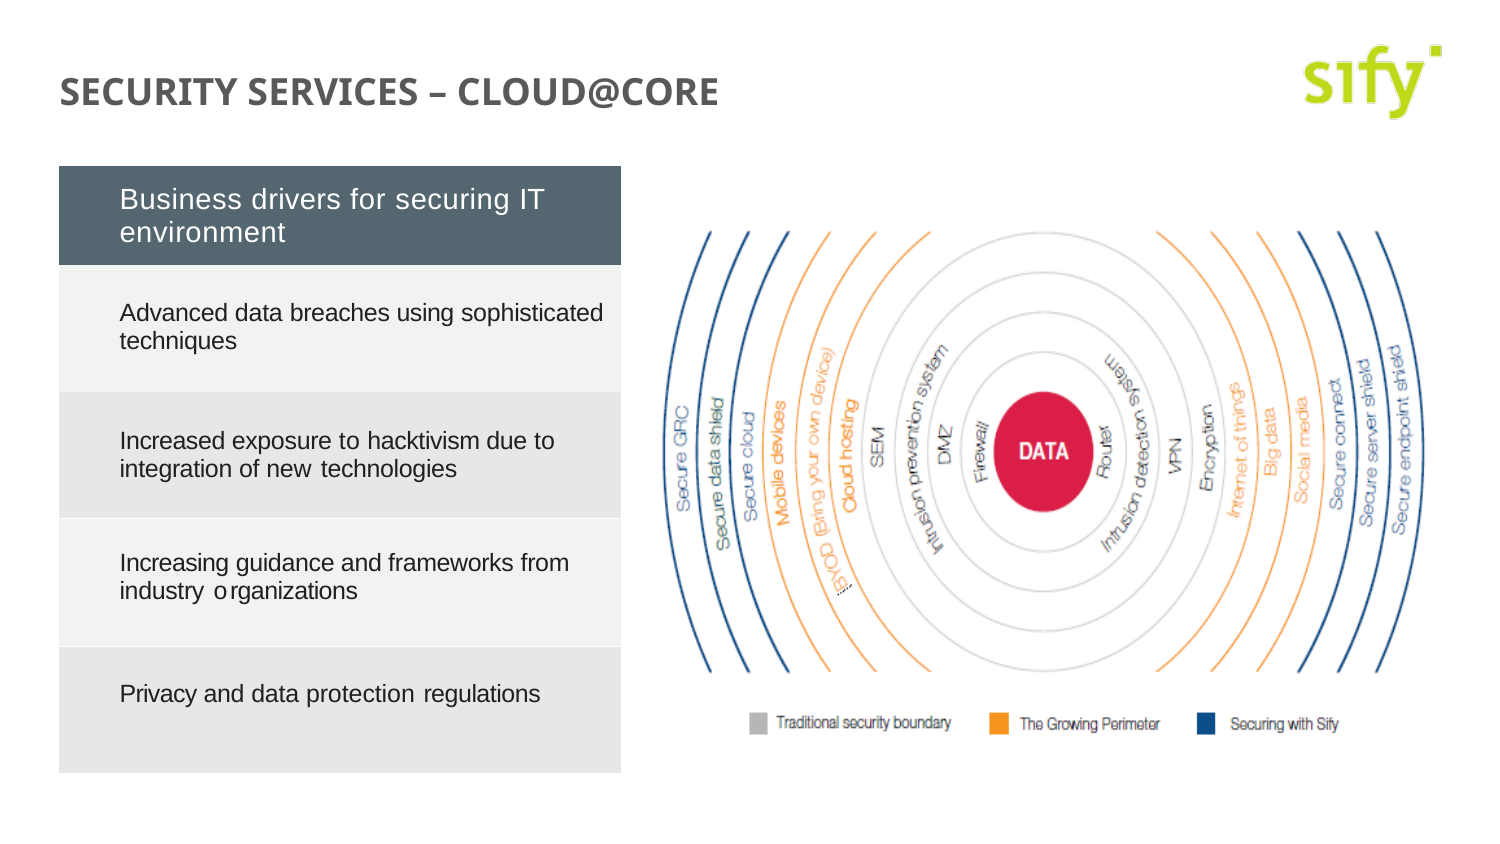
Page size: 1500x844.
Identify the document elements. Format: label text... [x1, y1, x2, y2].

table_cell Advanced data breaches using sophisticated techniques [59, 265, 621, 392]
table_cell Increasing guidance and frameworks from industry organizations [59, 519, 621, 646]
picture [638, 213, 1441, 752]
picture [1267, 0, 1464, 180]
table_cell Increased exposure to hacktivism due to integration of new technologies [59, 392, 621, 518]
table_header Business drivers for securing IT environment [59, 166, 621, 265]
title SECURITY SERVICES – CLOUD@CORE [59, 60, 1297, 121]
table_cell Privacy and data protection regulations [59, 647, 621, 773]
